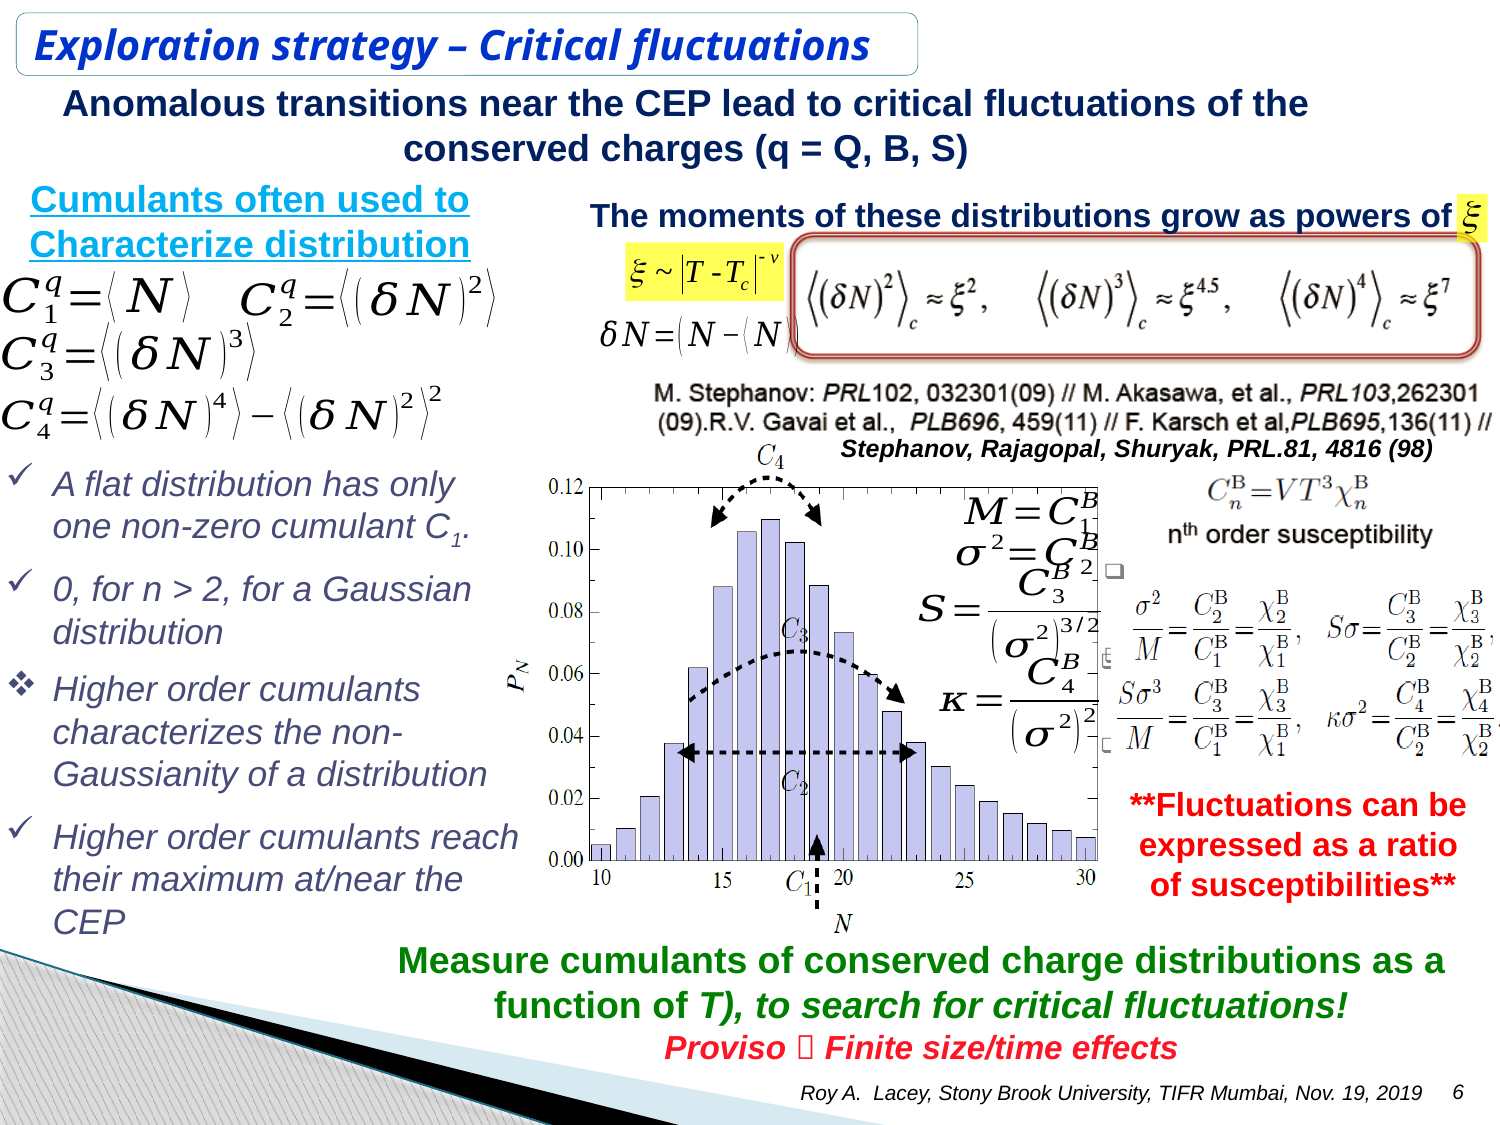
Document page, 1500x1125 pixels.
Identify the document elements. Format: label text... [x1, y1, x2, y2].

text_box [917, 487, 1126, 757]
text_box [567, 186, 1500, 438]
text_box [1456, 193, 1488, 243]
picture [505, 425, 1500, 936]
text_box Exploration strategy – Critical fluctuations [11, 8, 923, 80]
footer Roy A. Lacey, Stony Brook University, TIFR Mumbai, Nov. 19, 2019 [525, 1052, 1438, 1113]
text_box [0, 167, 499, 445]
text_box Stephanov, Rajagopal, Shuryak, PRL.81, 4816 (98) [1118, 449, 1457, 470]
text_box Anomalous transitions near the CEP lead to critical fluctuations of the conserved charges (q = Q, B, S) [14, 71, 1358, 177]
picture [1162, 460, 1472, 553]
text_box **Fluctuations can be expressed as a ratio of susceptibilities** [1118, 783, 1500, 910]
slide_number 6 [1362, 1051, 1479, 1112]
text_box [625, 242, 785, 302]
